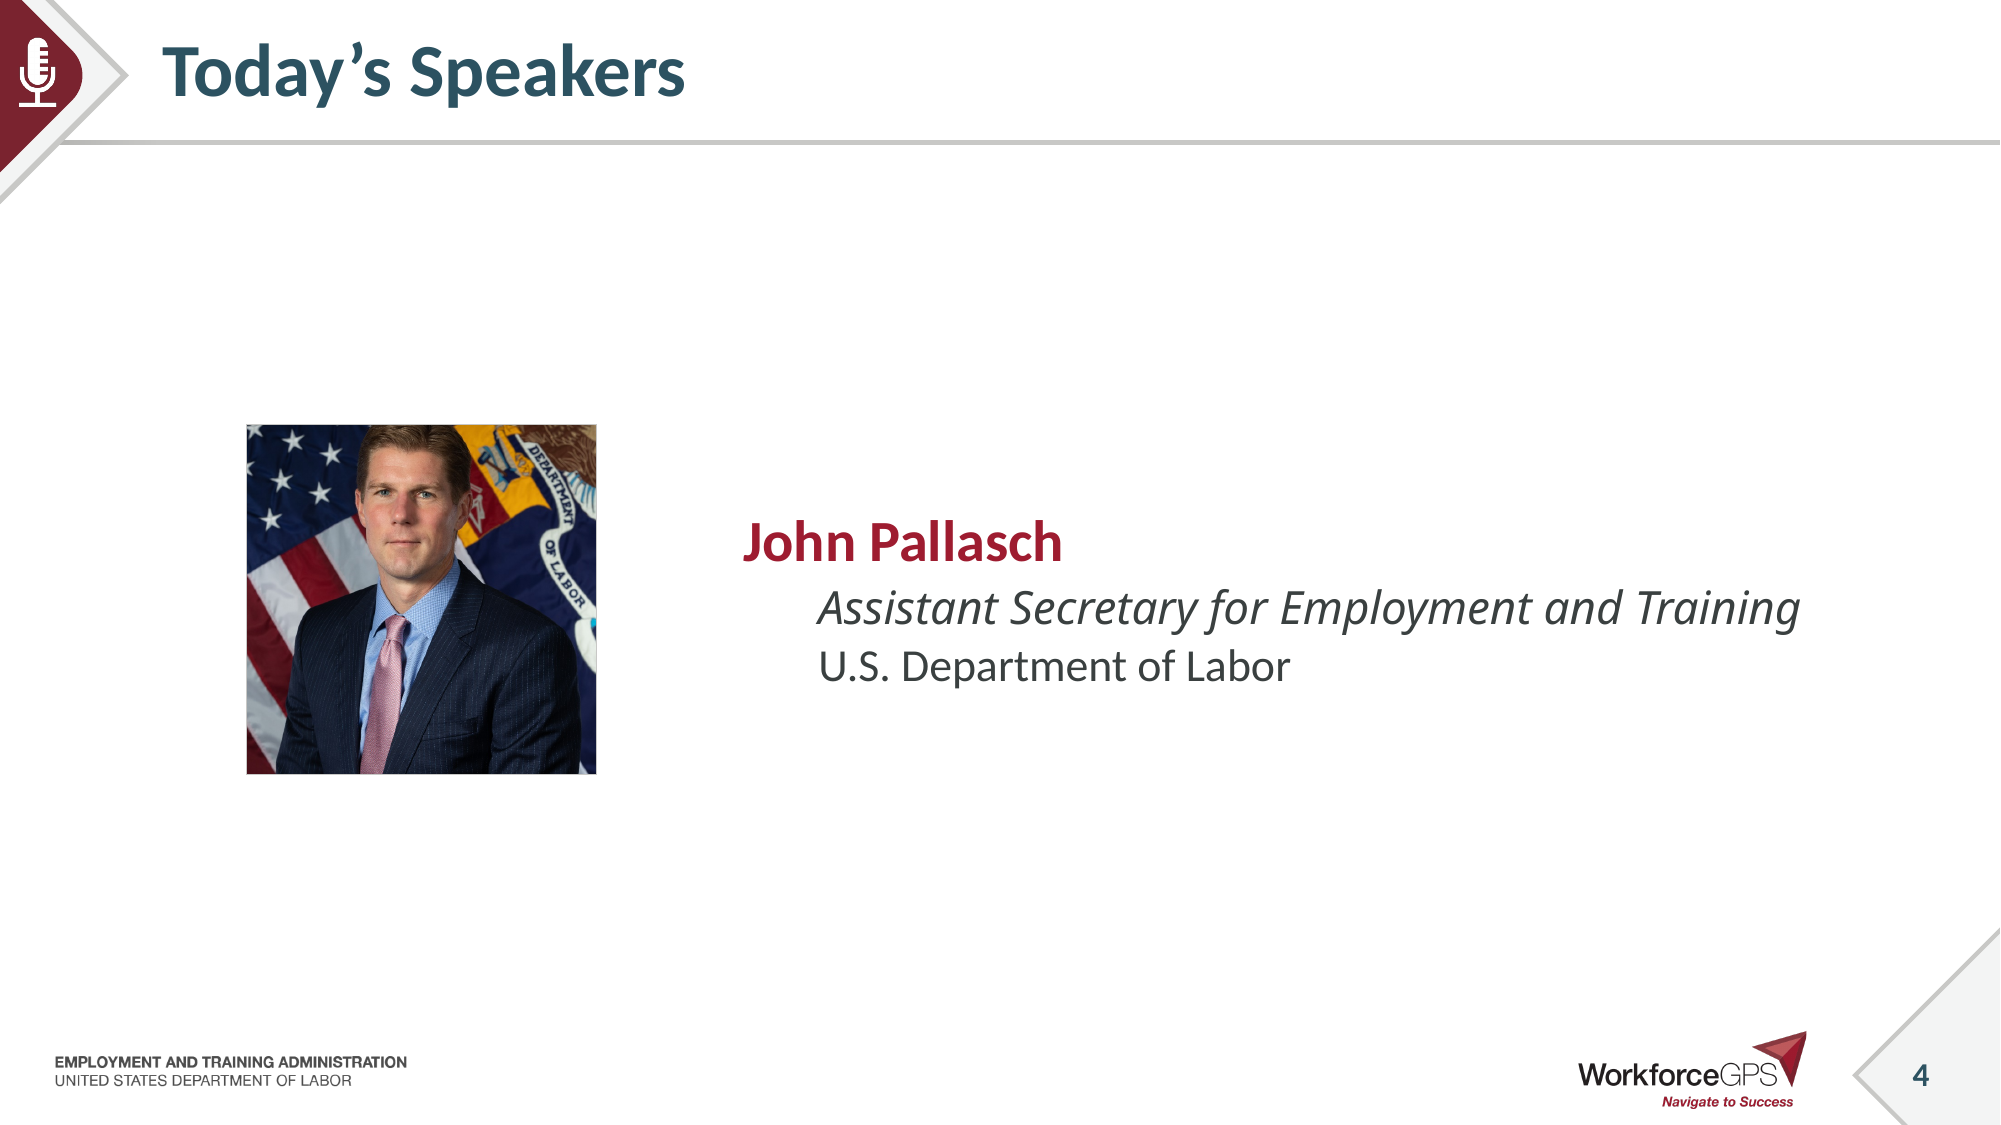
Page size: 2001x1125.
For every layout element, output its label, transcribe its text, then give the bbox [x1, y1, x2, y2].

title Today’s Speakers [132, 7, 1950, 137]
slide_number 4 [1867, 1042, 1975, 1103]
picture [246, 424, 597, 776]
picture [0, 34, 75, 110]
list John Pallasch Assistant Secretary for Employment and Training U.S. Department of Labor [728, 186, 1917, 1014]
